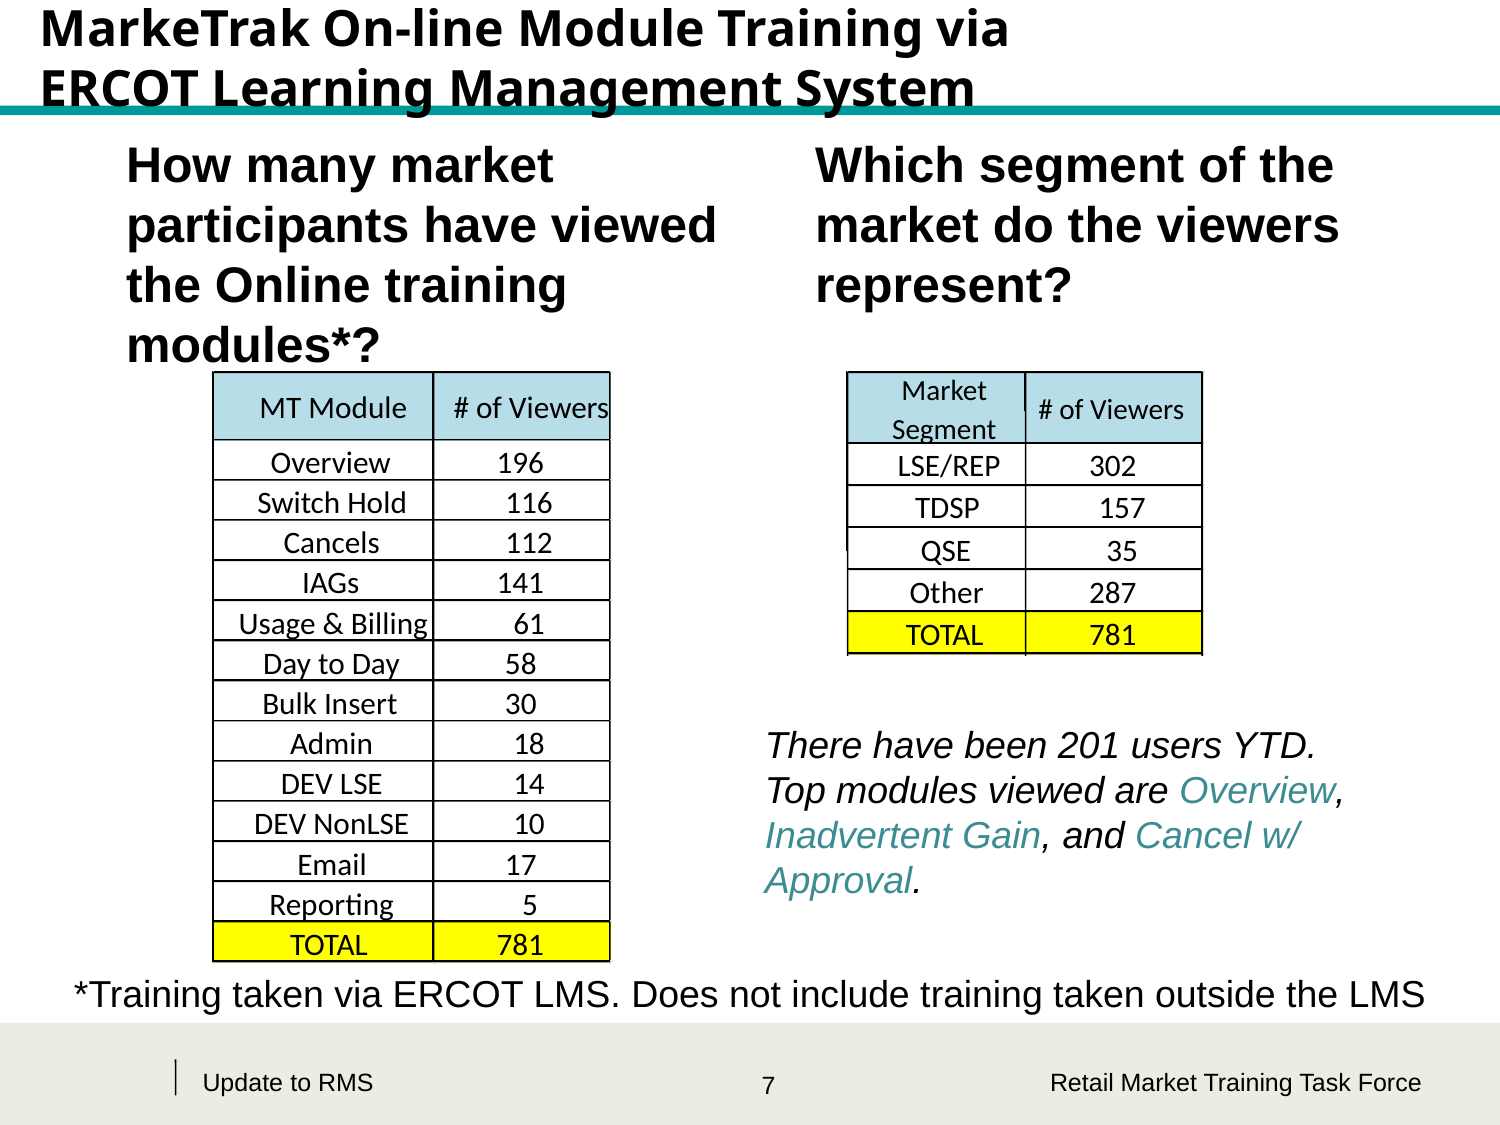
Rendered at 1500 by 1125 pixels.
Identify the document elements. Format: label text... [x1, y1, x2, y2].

slide_number Update to RMS [187, 1059, 538, 1125]
title MarkeTrak On-line Module Training via ERCOT Learning Management System [24, 0, 1500, 113]
list Which segment of the market do the viewers represent? [799, 124, 1426, 901]
text_box *Training taken via ERCOT LMS. Does not include training taken outside the LMS [24, 962, 1475, 1068]
list How many market participants have viewed the Online training modules*? [110, 124, 738, 901]
footer Retail Market Training Task Force [1024, 1068, 1438, 1125]
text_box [212, 371, 621, 970]
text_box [846, 371, 1205, 663]
text_box There have been 201 users YTD. Top modules viewed are Overview, Inadvertent Gain, and Cancel w/ Approval. [750, 713, 1388, 909]
